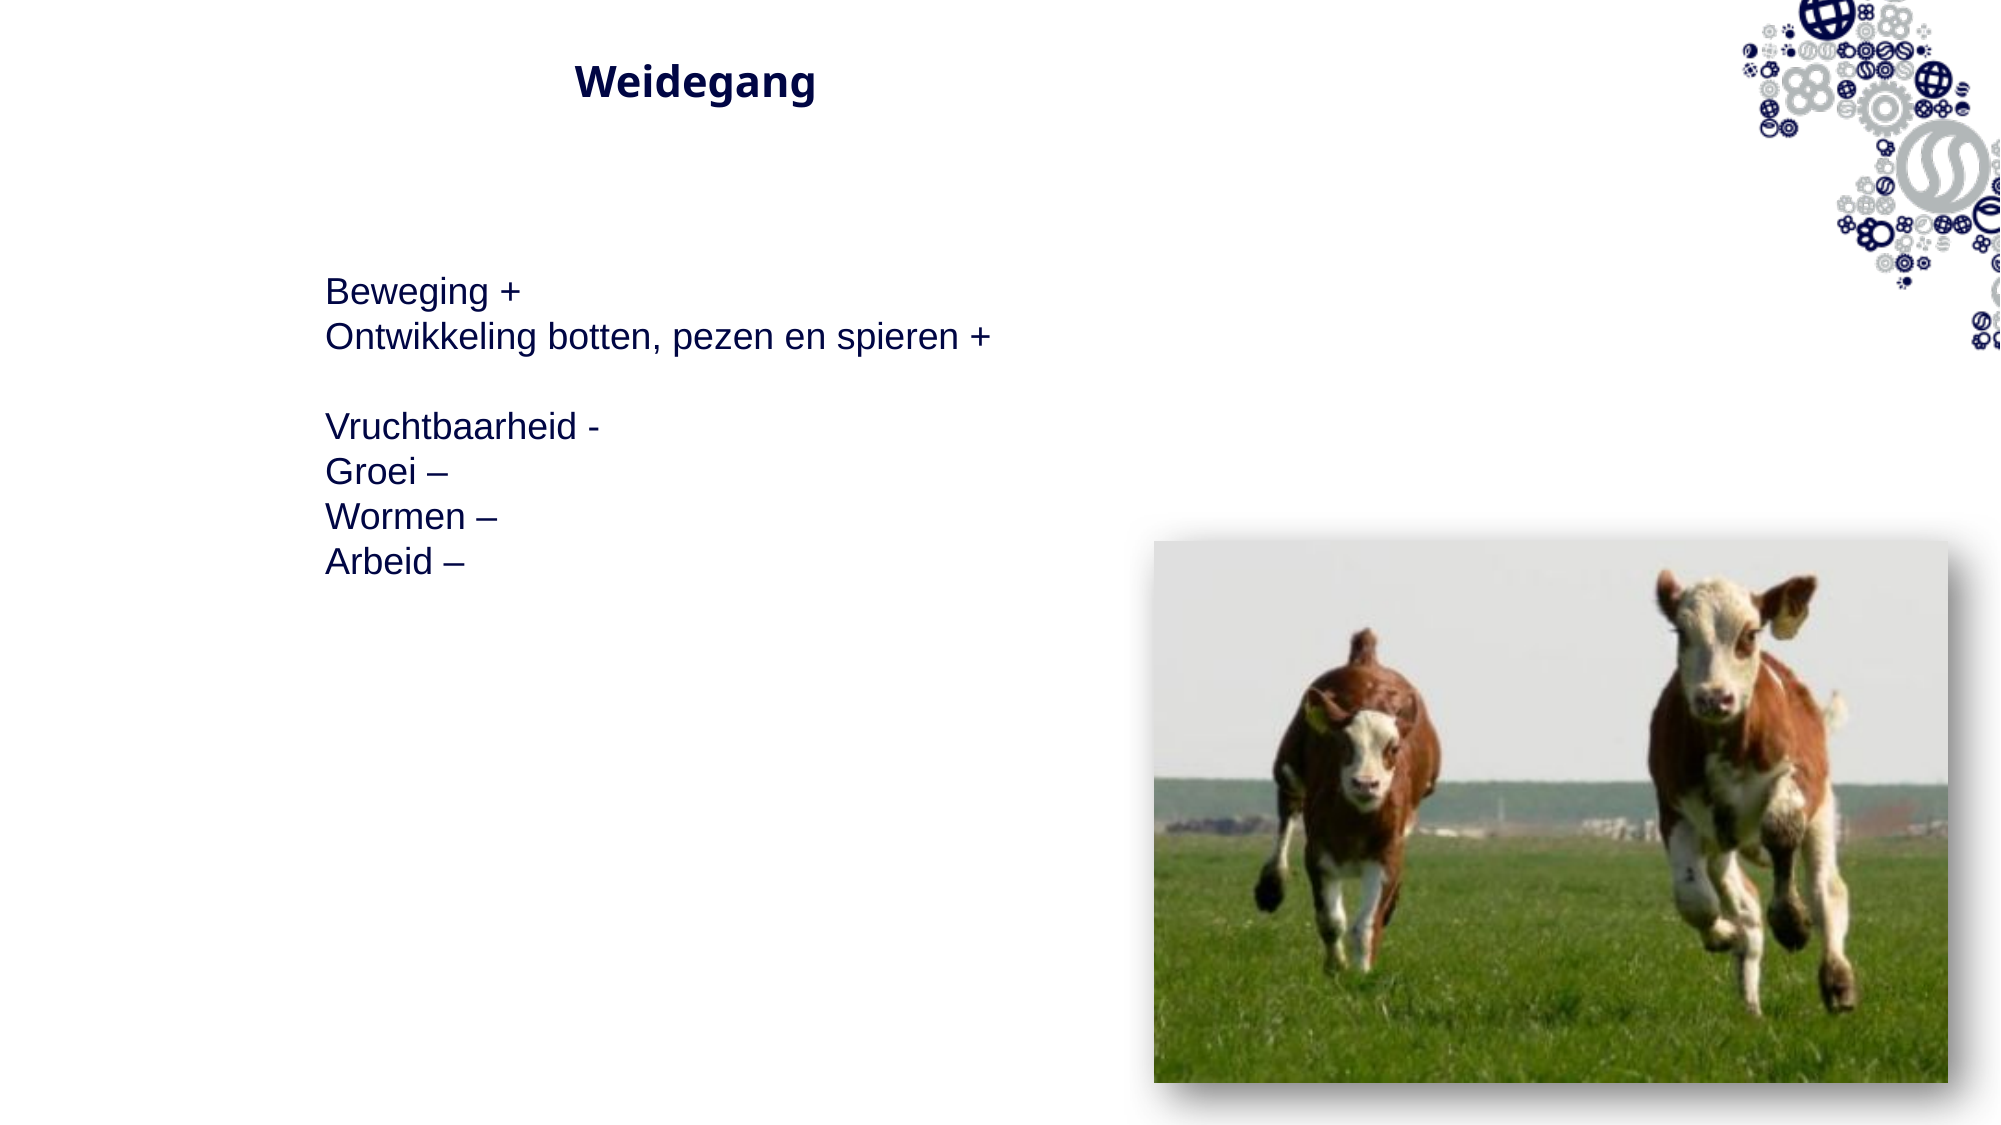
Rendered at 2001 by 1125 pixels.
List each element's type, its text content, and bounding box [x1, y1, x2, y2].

picture [0, 0, 2000, 1125]
title Weidegang [574, 54, 1665, 161]
list Beweging + Ontwikkeling botten, pezen en spieren + Vruchtbaarheid - Groei – Wormen – Arbeid – [325, 267, 1676, 1010]
